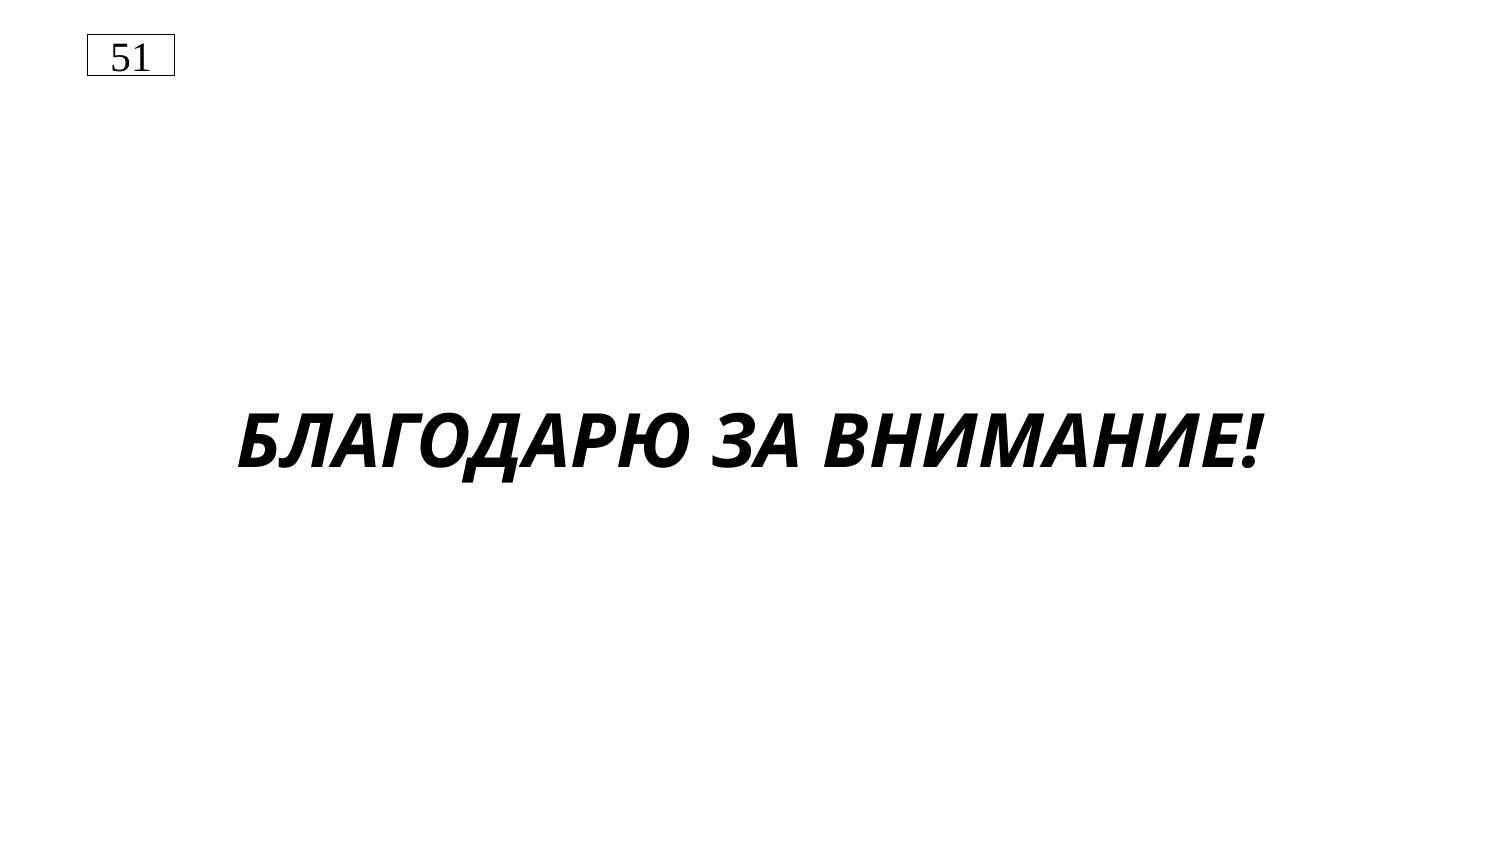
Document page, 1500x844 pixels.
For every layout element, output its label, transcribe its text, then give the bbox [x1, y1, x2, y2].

title 51 [87, 34, 175, 76]
list БЛАГОДАРЮ ЗА ВНИМАНИЕ! [75, 103, 1425, 754]
